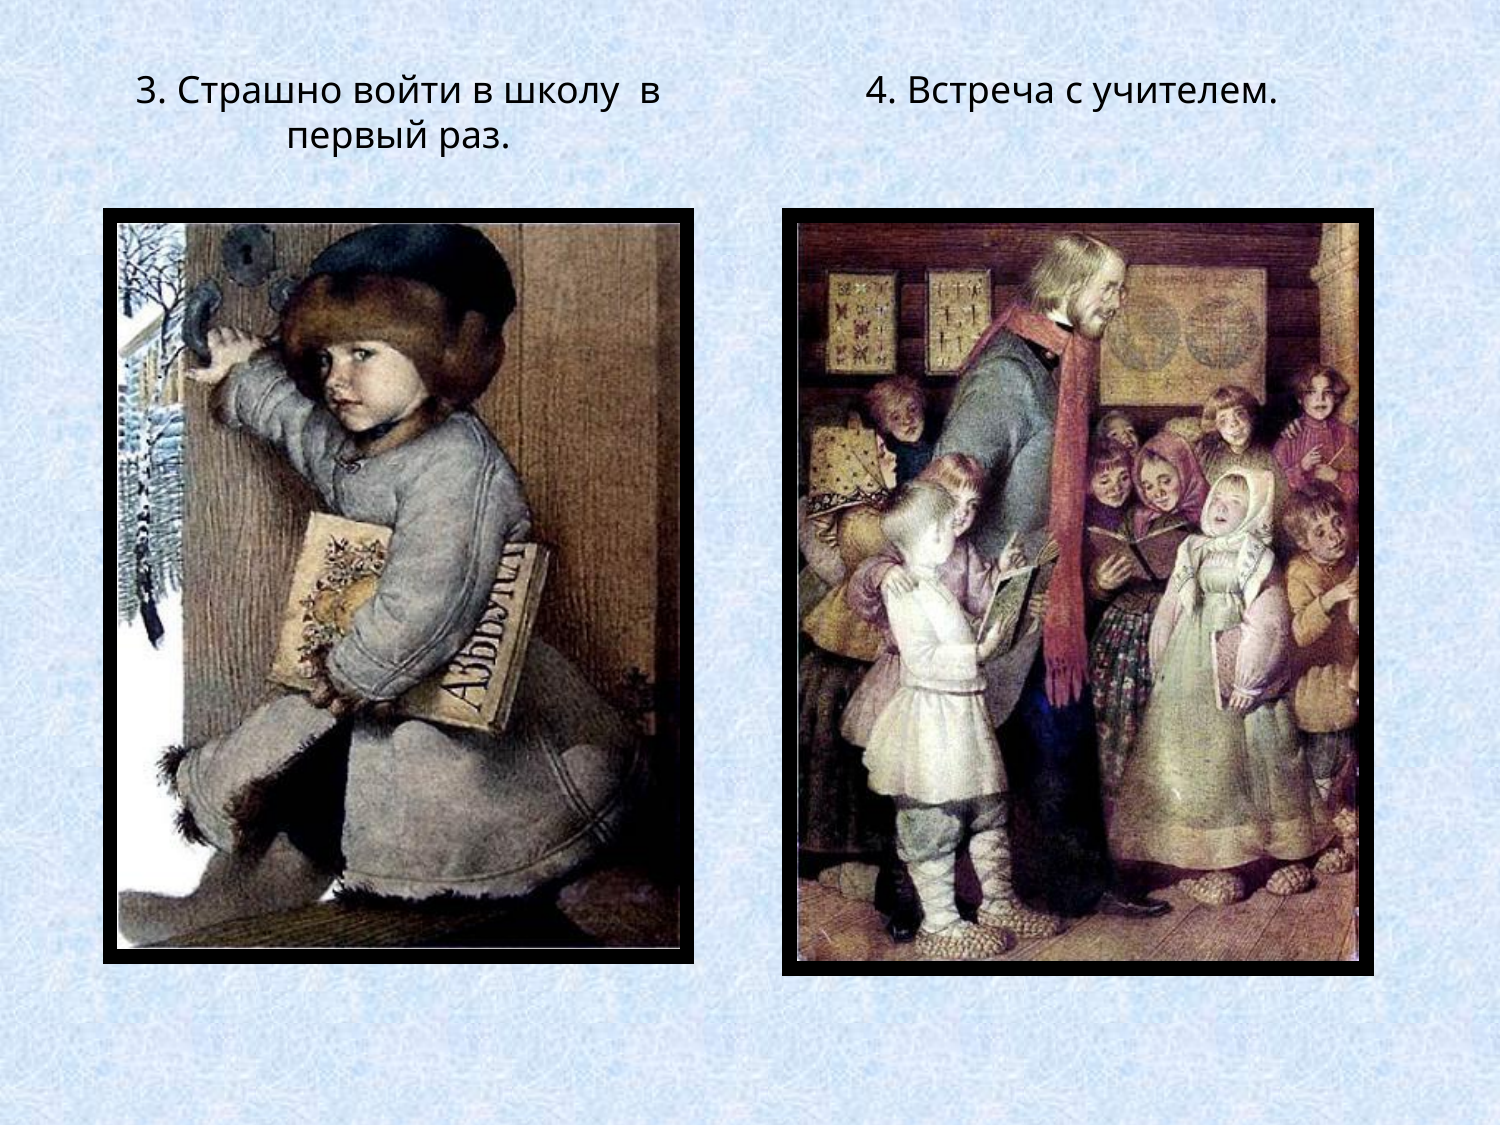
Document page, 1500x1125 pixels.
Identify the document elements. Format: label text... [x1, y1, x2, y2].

picture [0, 0, 1500, 1125]
text_box 3. Страшно войти в школу в первый раз. [105, 58, 692, 164]
text_box 4. Встреча с учителем. [773, 58, 1371, 119]
